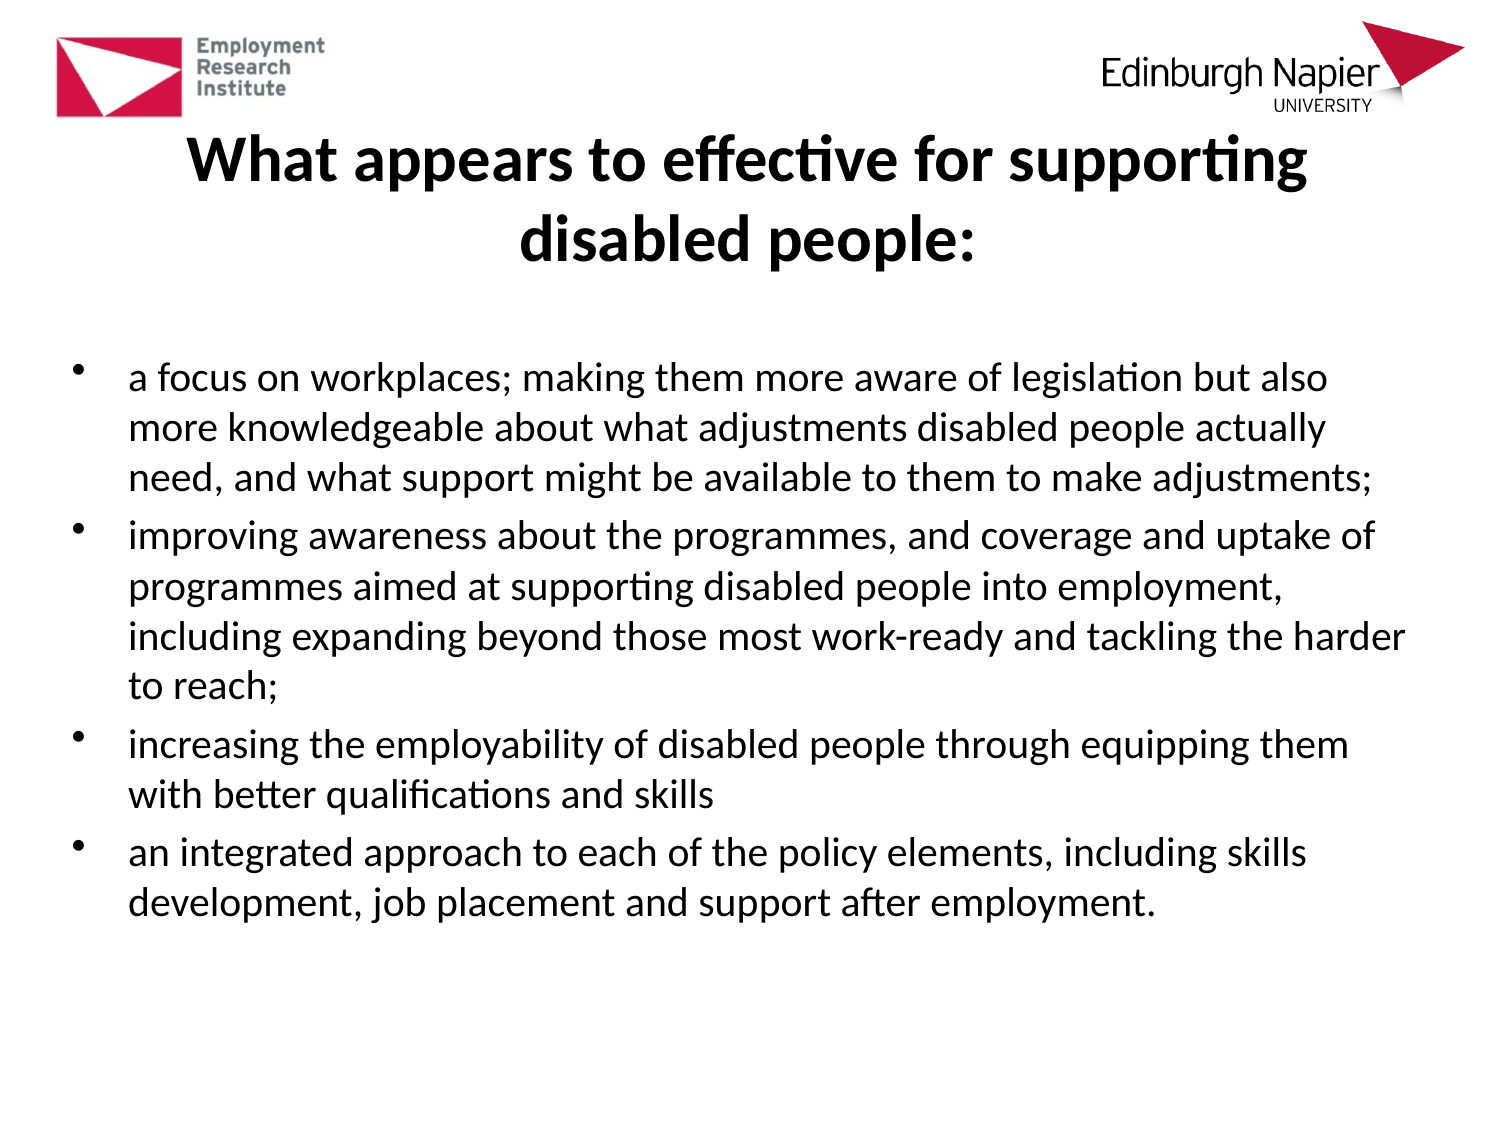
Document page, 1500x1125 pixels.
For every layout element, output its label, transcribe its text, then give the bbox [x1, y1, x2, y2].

list a focus on workplaces; making them more aware of legislation but also more knowledgeable about what adjustments disabled people actually need, and what support might be available to them to make adjustments; improving awareness about the programmes, and coverage and uptake of programmes aimed at supporting disabled people into employment, including expanding beyond those most work-ready and tackling the harder to reach; increasing the employability of disabled people through equipping them with better qualifications and skills an integrated approach to each of the policy elements, including skills development, job placement and support after employment. [56, 342, 1443, 1037]
title What appears to effective for supporting disabled people: [55, 178, 1442, 293]
picture [30, 31, 336, 127]
picture [1103, 21, 1465, 112]
